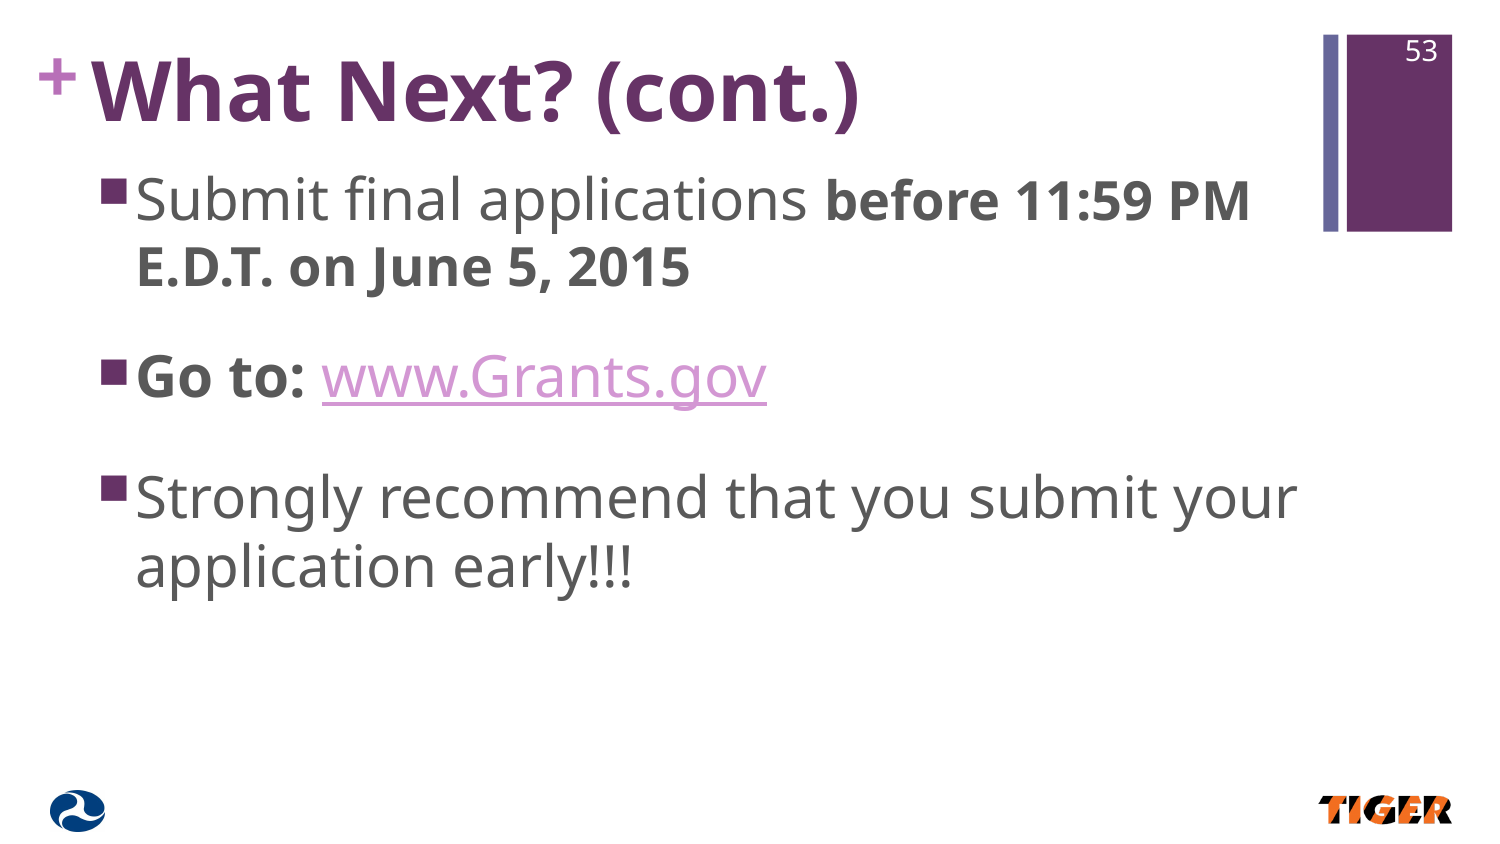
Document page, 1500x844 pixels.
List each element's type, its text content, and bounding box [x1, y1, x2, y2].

picture [50, 790, 105, 832]
title What Next? (cont.) [76, 30, 1500, 172]
list Submit final applications before 11:59 PM E.D.T. on June 5, 2015 Go to: www.Grants.gov Strongly recommend that you submit your application early!!! [82, 154, 1335, 726]
picture [1318, 793, 1452, 826]
slide_number 53 [1362, 29, 1454, 75]
